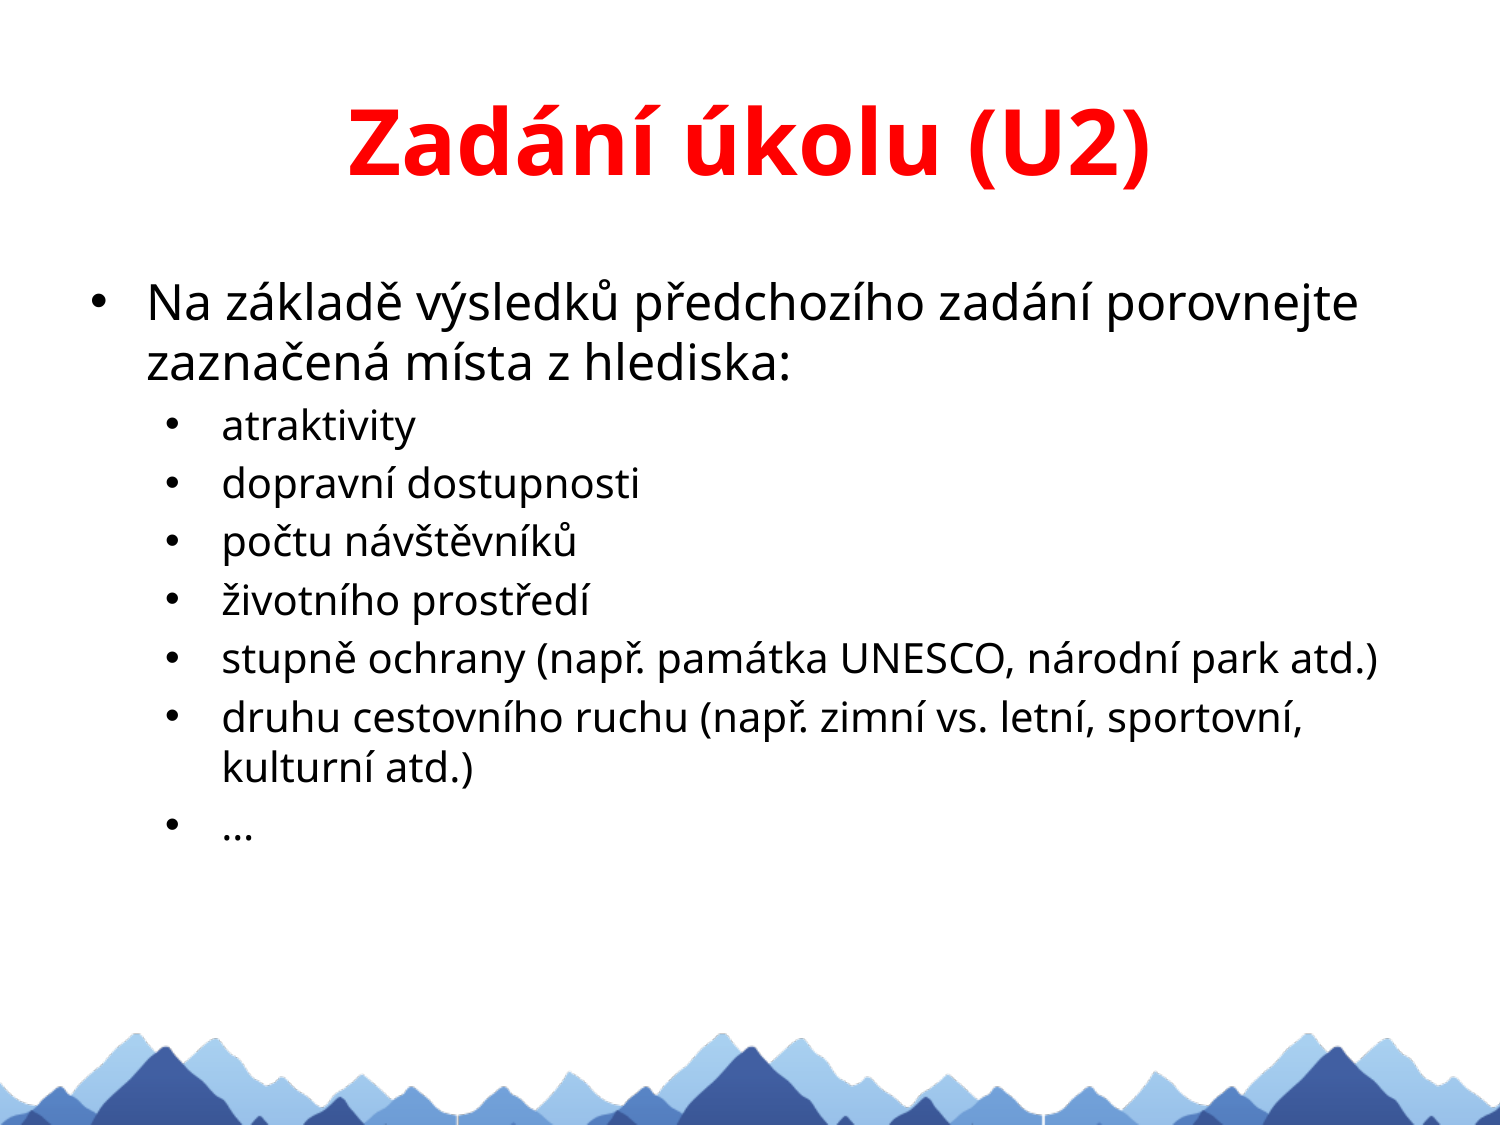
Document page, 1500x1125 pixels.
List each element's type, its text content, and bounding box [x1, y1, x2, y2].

picture [0, 0, 1500, 1125]
list Na základě výsledků předchozího zadání porovnejte zaznačená místa z hlediska: atraktivity dopravní dostupnosti počtu návštěvníků životního prostředí stupně ochrany (např. památka UNESCO, národní park atd.) druhu cestovního ruchu (např. zimní vs. letní, sportovní, kulturní atd.) … [75, 262, 1471, 1106]
title Zadání úkolu (U2) [75, 45, 1425, 233]
